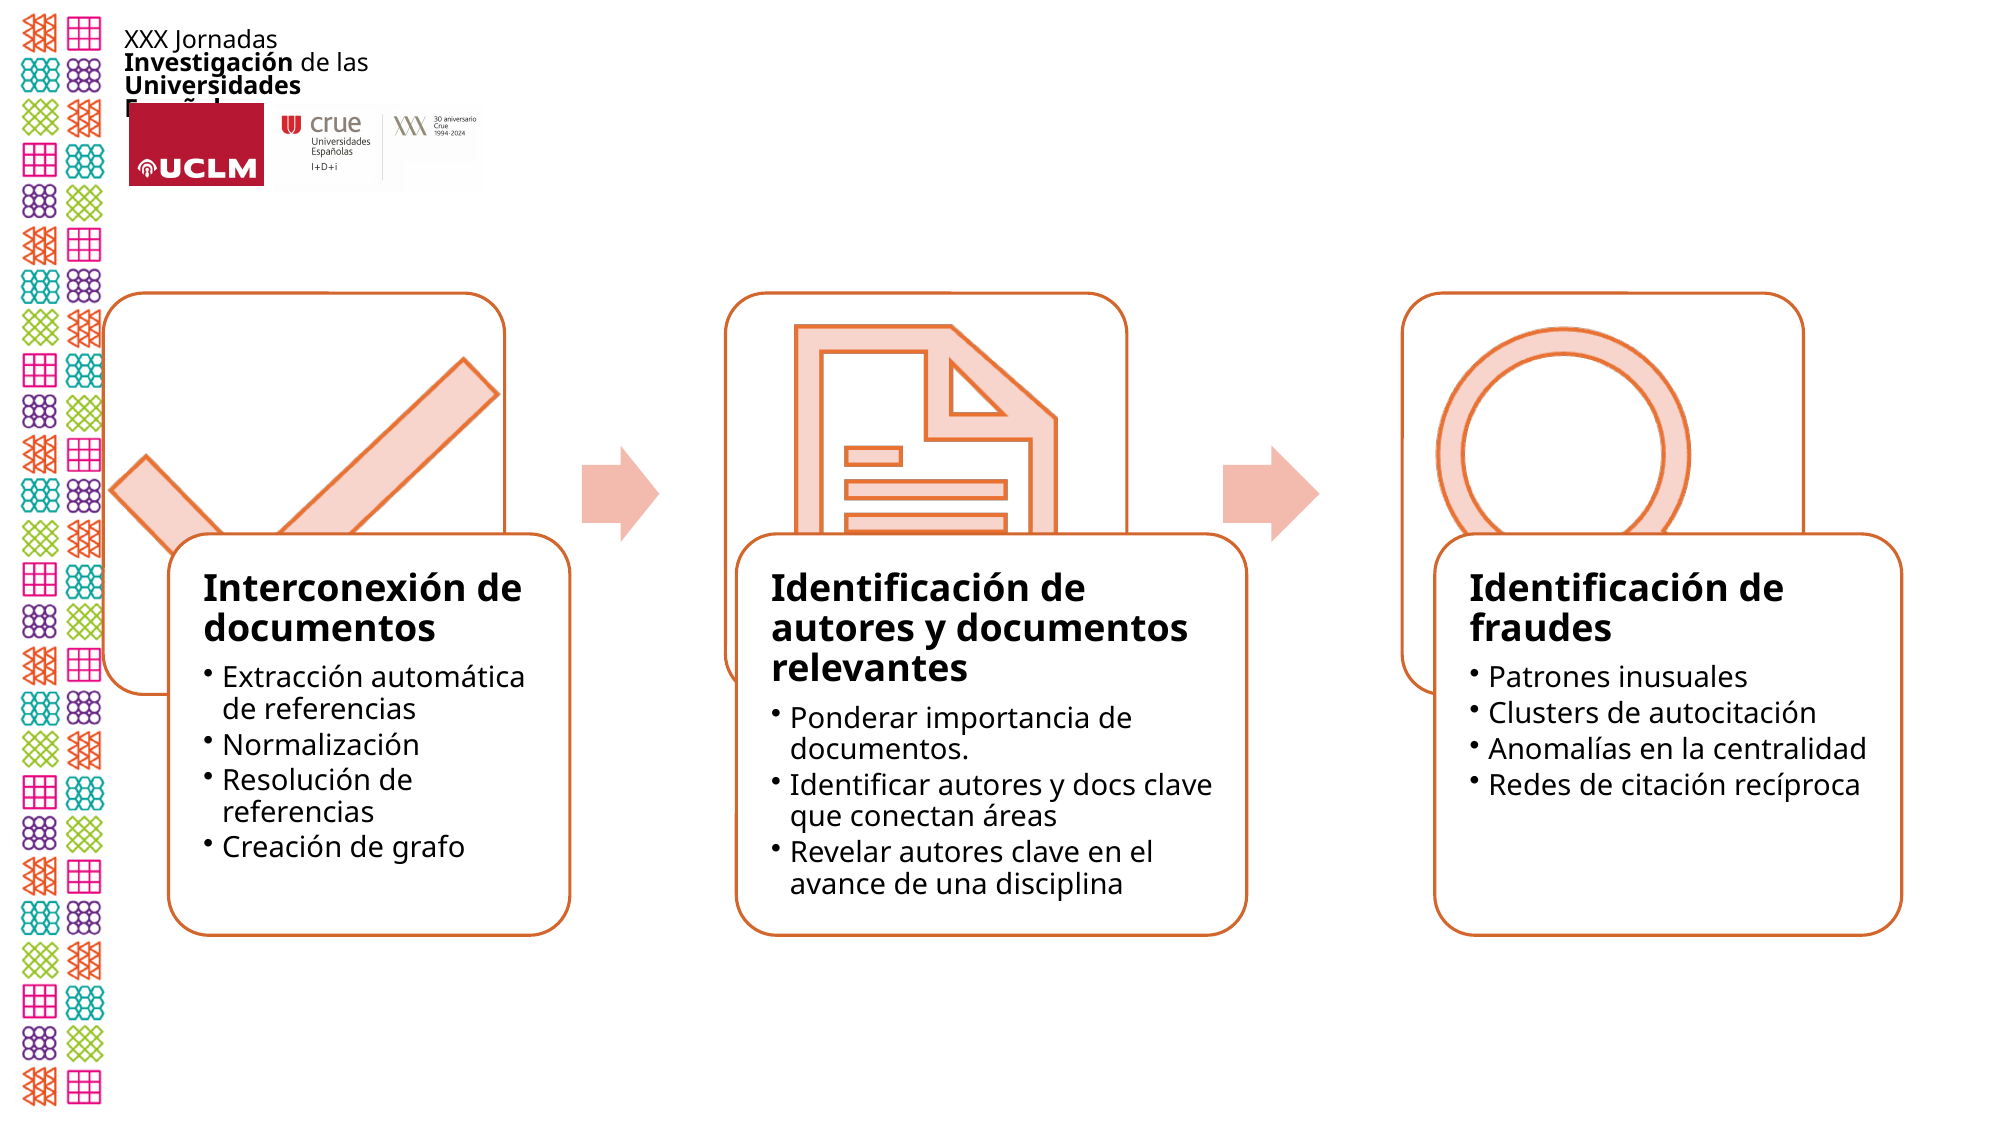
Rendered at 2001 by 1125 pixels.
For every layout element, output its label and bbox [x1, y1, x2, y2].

list [101, 174, 1903, 1055]
picture [273, 103, 483, 174]
picture [129, 103, 264, 174]
picture [15, 11, 110, 1114]
